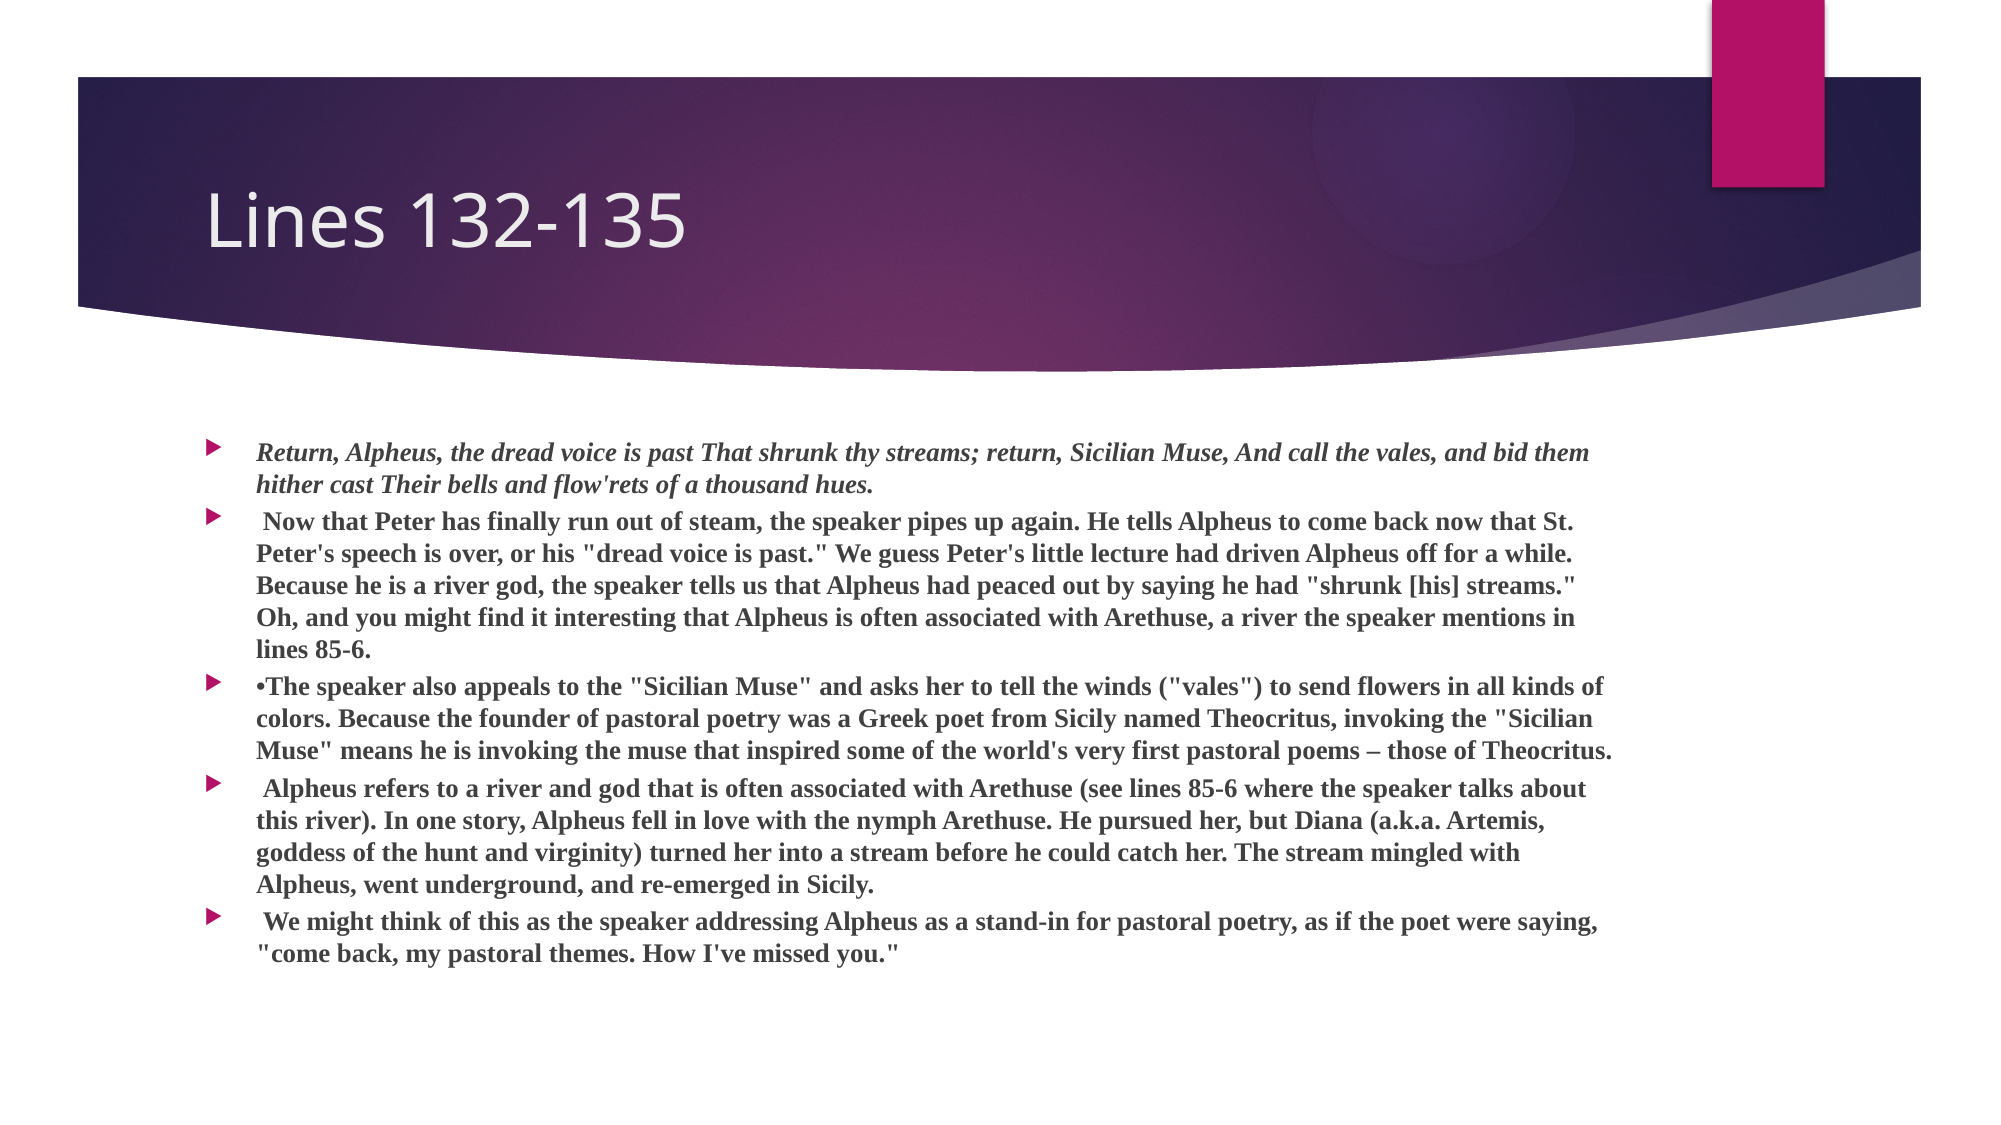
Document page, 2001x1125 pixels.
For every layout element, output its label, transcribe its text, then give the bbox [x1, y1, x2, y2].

title Lines 132-135 [189, 159, 1627, 276]
list Return, Alpheus, the dread voice is past That shrunk thy streams; return, Sicilian Muse, And call the vales, and bid them hither cast Their bells and flow'rets of a thousand hues. Now that Peter has finally run out of steam, the speaker pipes up again. He tells Alpheus to come back now that St. Peter's speech is over, or his "dread voice is past." We guess Peter's little lecture had driven Alpheus off for a while. Because he is a river god, the speaker tells us that Alpheus had peaced out by saying he had "shrunk [his] streams." Oh, and you might find it interesting that Alpheus is often associated with Arethuse, a river the speaker mentions in lines 85-6. •The speaker also appeals to the "Sicilian Muse" and asks her to tell the winds ("vales") to send flowers in all kinds of colors. Because the founder of pastoral poetry was a Greek poet from Sicily named Theocritus, invoking the "Sicilian Muse" means he is invoking the muse that inspired some of the world's very first pastoral poems – those of Theocritus. Alpheus refers to a river and god that is often associated with Arethuse (see lines 85-6 where the speaker talks about this river). In one story, Alpheus fell in love with the nymph Arethuse. He pursued her, but Diana (a.k.a. Artemis, goddess of the hunt and virginity) turned her into a stream before he could catch her. The stream mingled with Alpheus, went underground, and re-emerged in Sicily. We might think of this as the speaker addressing Alpheus as a stand-in for pastoral poetry, as if the poet were saying, "come back, my pastoral themes. How I've missed you." [189, 427, 1638, 988]
